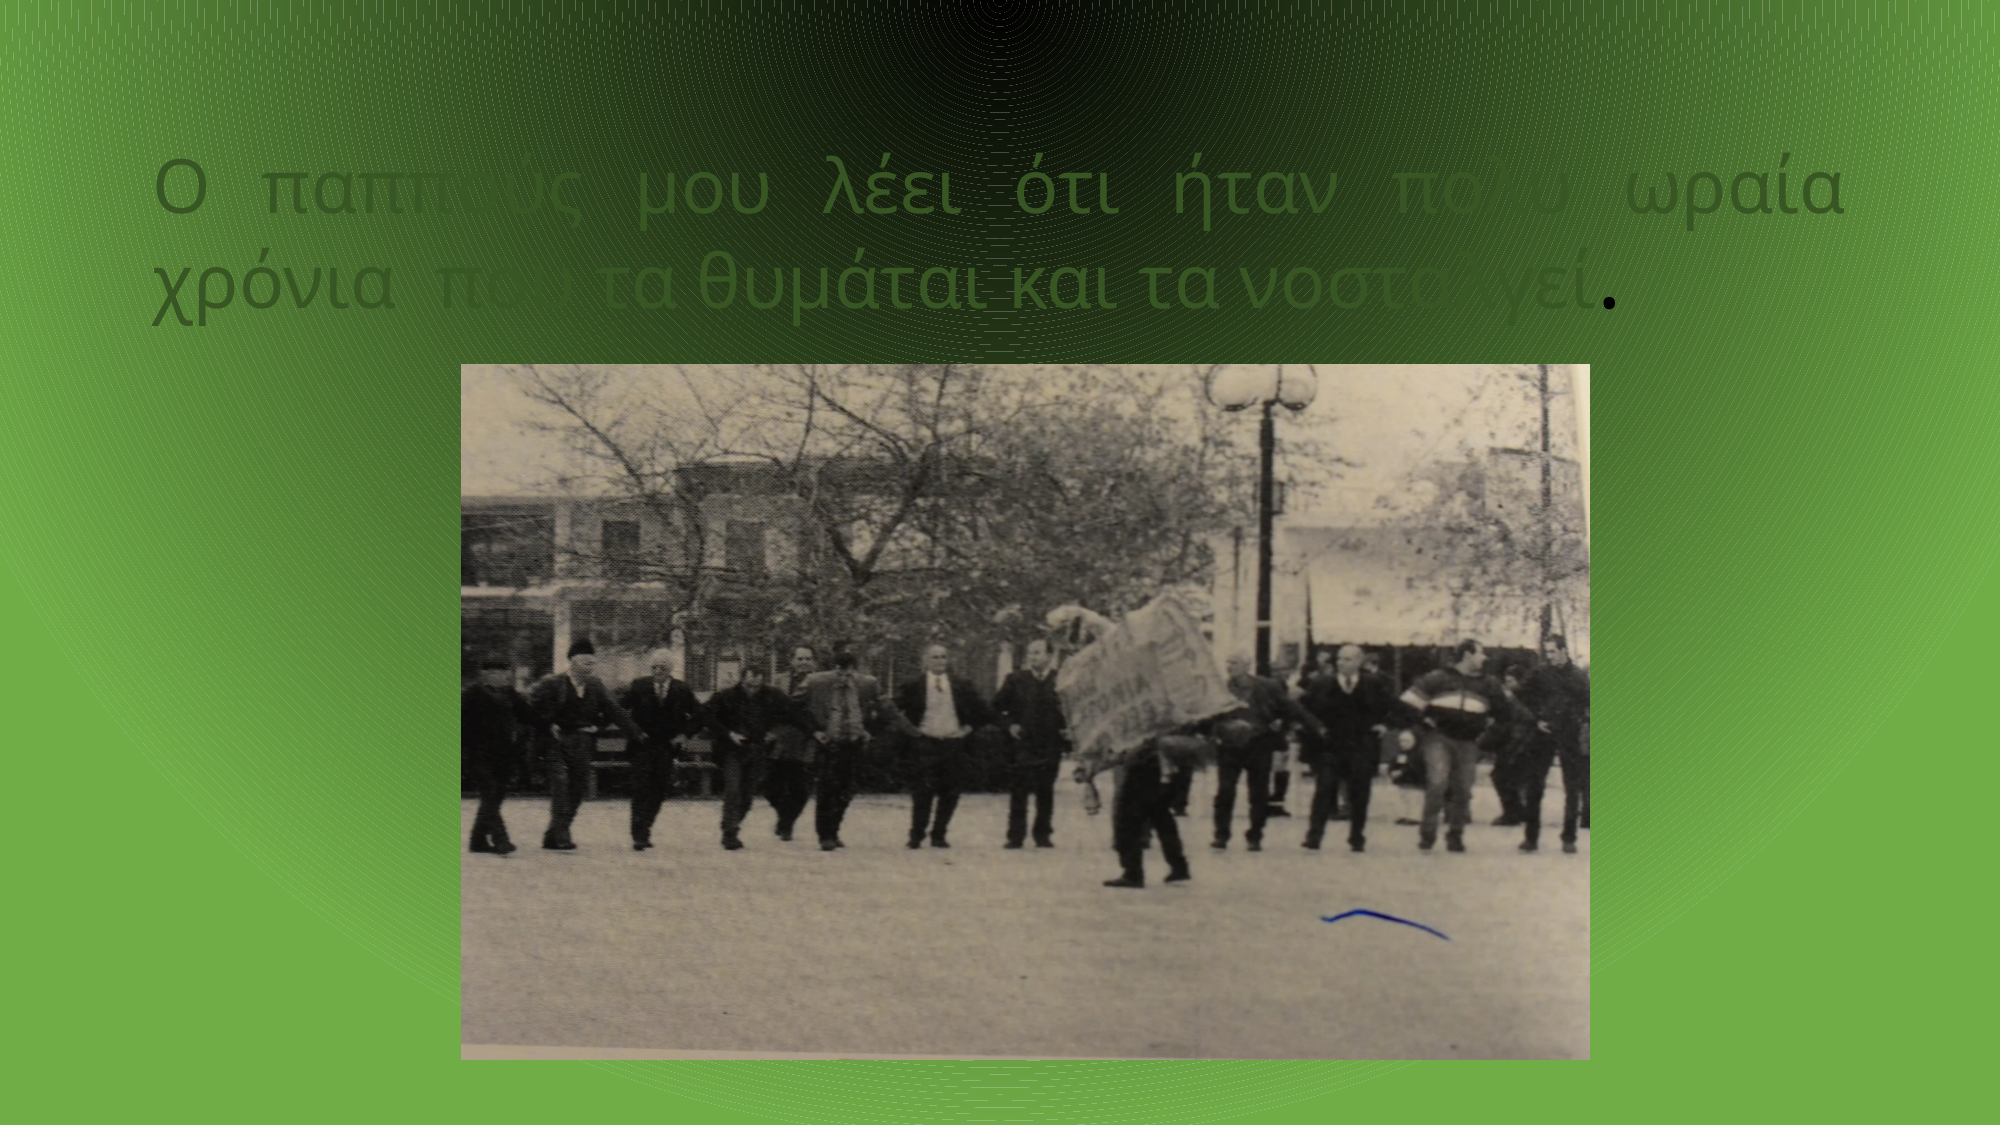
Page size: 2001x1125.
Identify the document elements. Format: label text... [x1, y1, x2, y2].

title Ο παππούς μου λέει ότι ήταν πολύ ωραία χρόνια που τα θυμάται και τα νοσταλγεί. [137, 111, 1863, 366]
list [461, 364, 1590, 1060]
